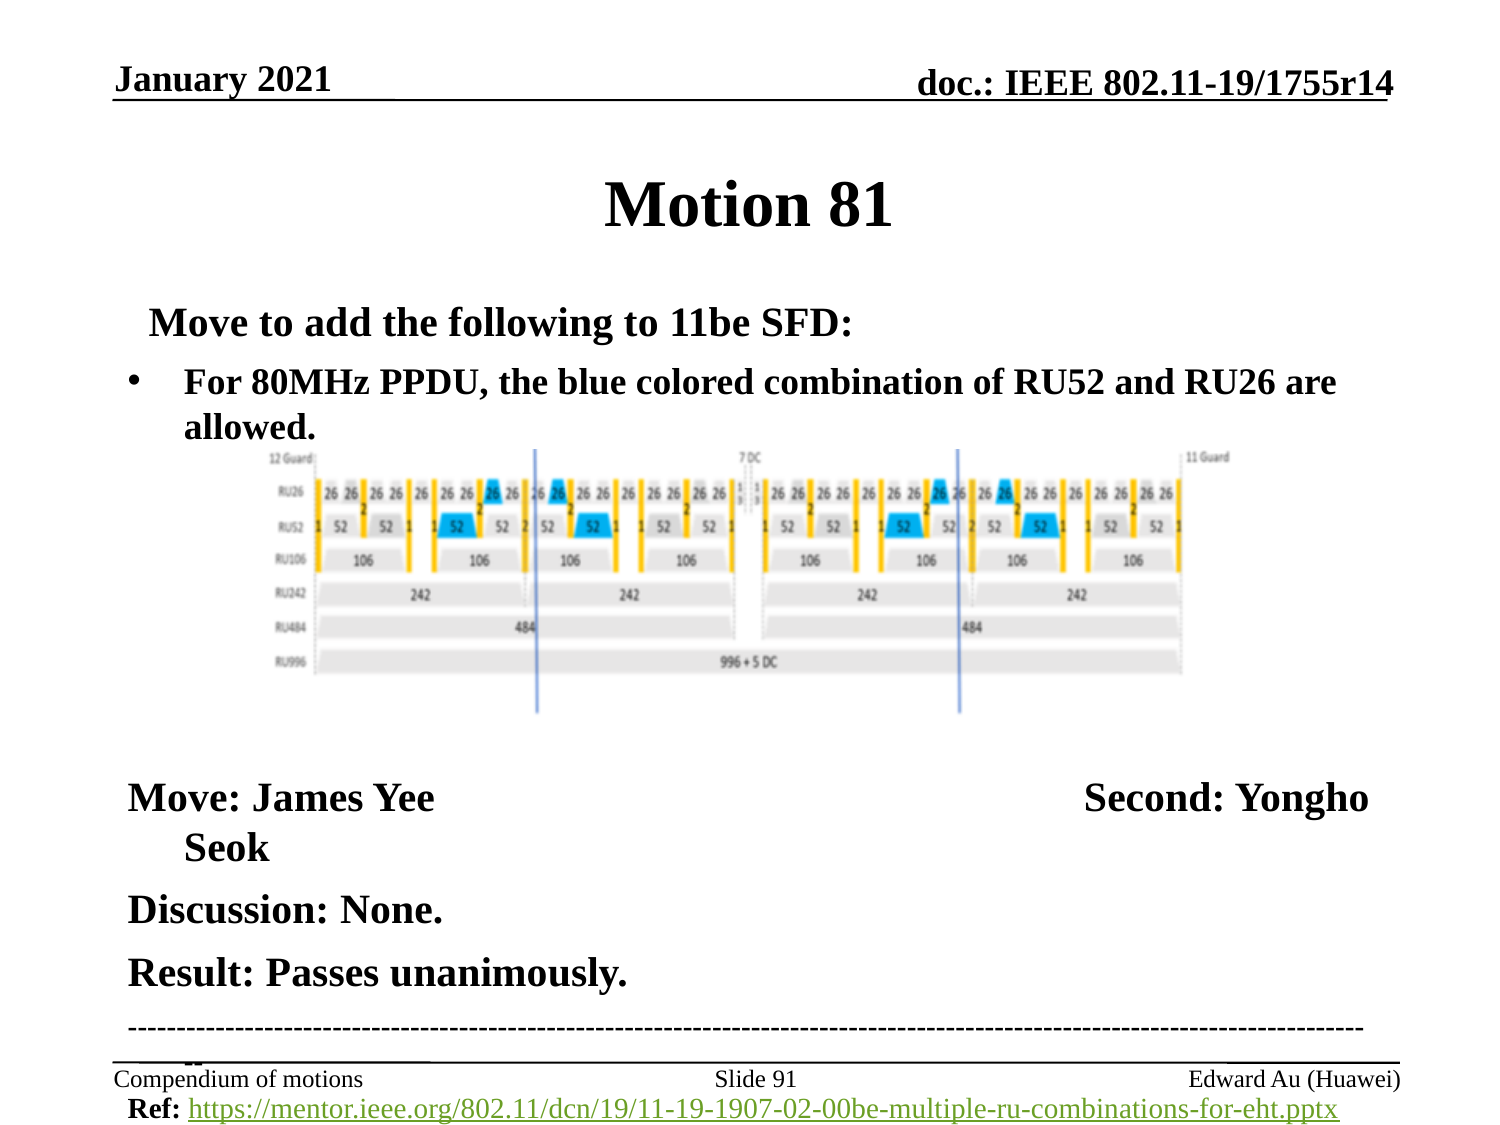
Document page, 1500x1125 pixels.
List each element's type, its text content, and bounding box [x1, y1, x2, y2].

picture [262, 449, 1238, 724]
list Move to add the following to 11be SFD: For 80MHz PPDU, the blue colored combination of RU52 and RU26 are allowed. Move: James Yee Second: Yongho Seok Discussion: None. Result: Passes unanimously. --------------------------------------------------------------------------------------------------------------------------------- Ref: https://mentor.ieee.org/802.11/dcn/19/11-19-1907-02-00be-multiple-ru-combinations-for-eht.pptx [112, 286, 1388, 1071]
slide_number Slide 91 [712, 1061, 800, 1123]
title Motion 81 [112, 112, 1388, 286]
footer Edward Au (Huawei) [878, 1061, 1402, 1093]
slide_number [114, 54, 423, 100]
